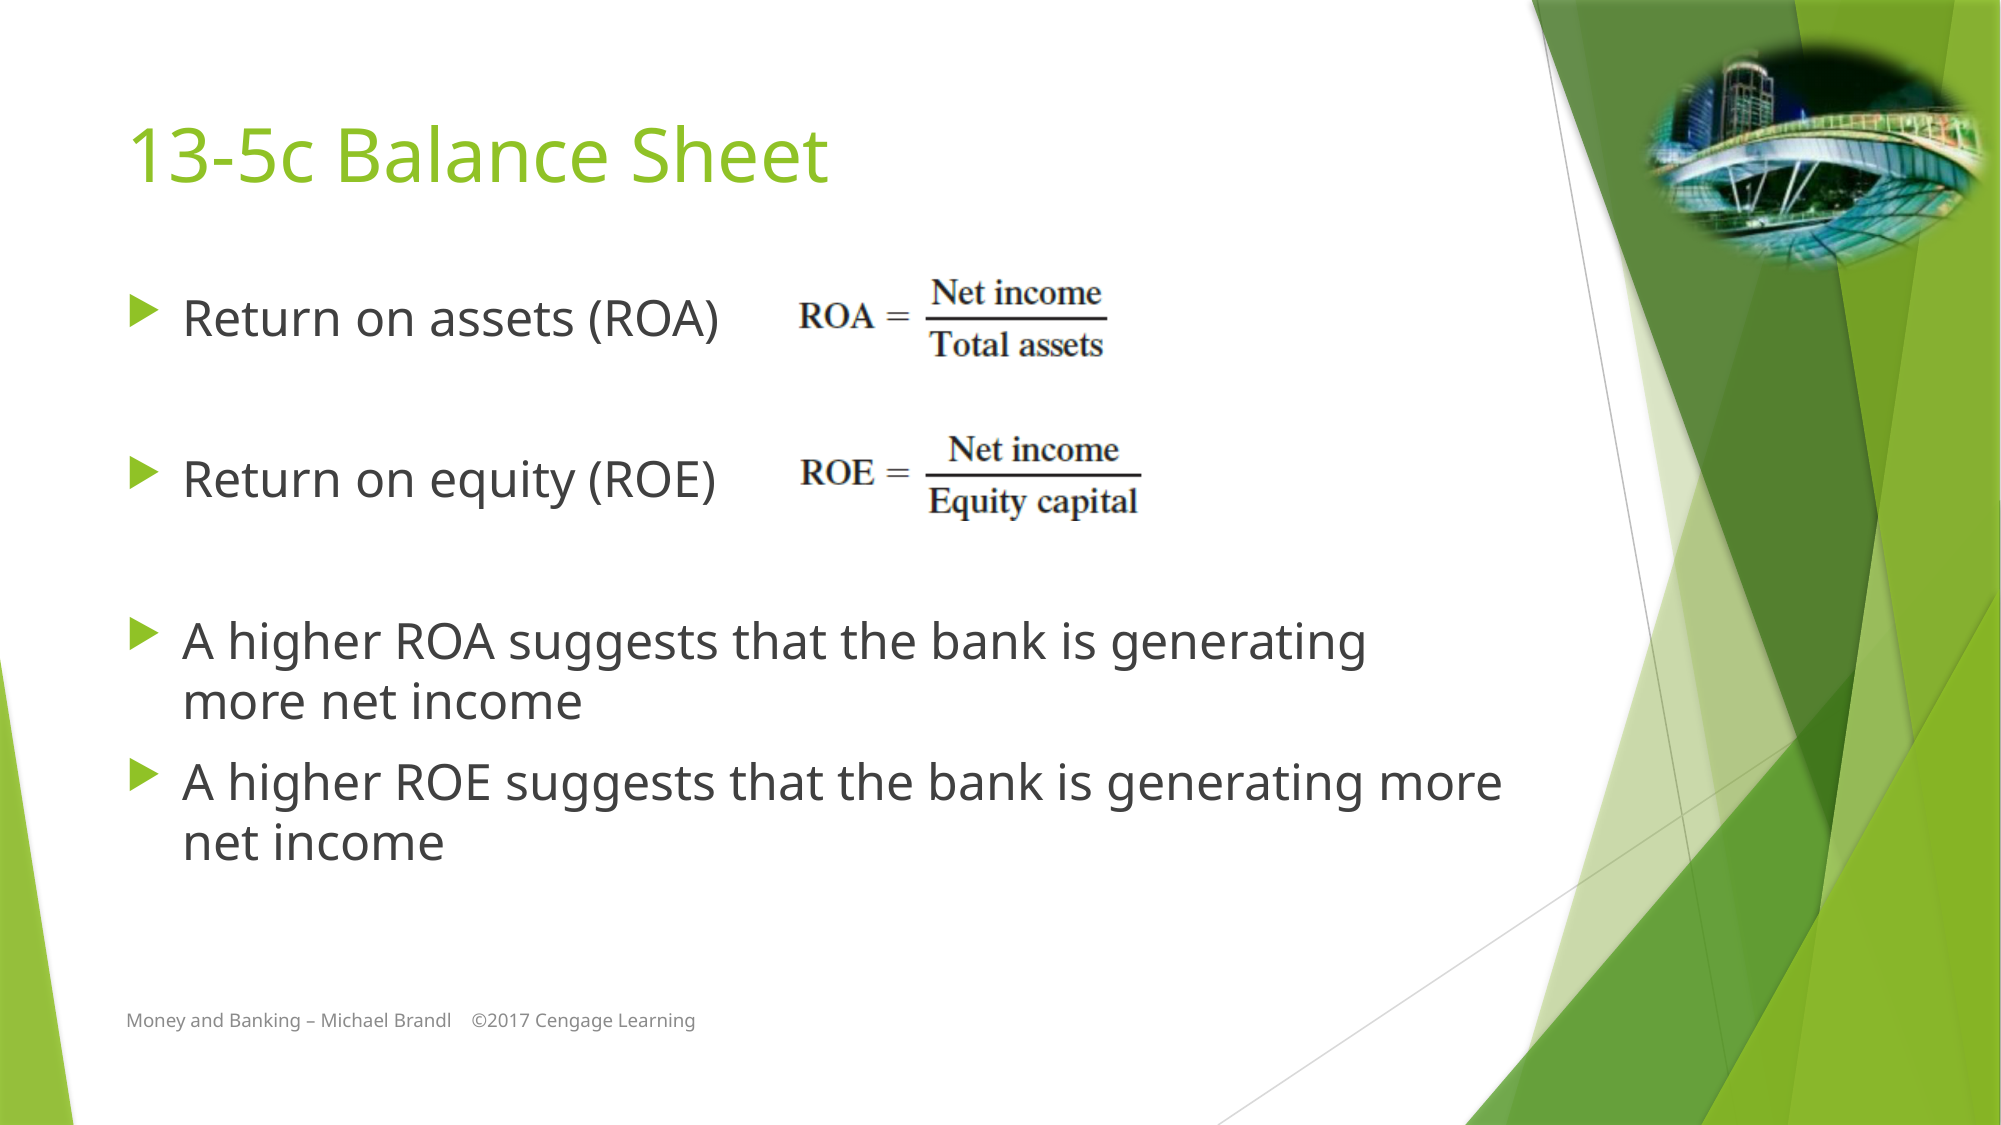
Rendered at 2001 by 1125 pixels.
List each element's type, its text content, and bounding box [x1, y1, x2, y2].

picture [1631, 26, 2000, 280]
footer Money and Banking – Michael Brandl ©2017 Cengage Learning [111, 991, 1145, 1051]
picture [792, 269, 1121, 364]
title 13-5c Balance Sheet [111, 99, 1522, 278]
list Return on assets (ROA) Return on equity (ROE) A higher ROA suggests that the bank is generating more net income A higher ROE suggests that the bank is generating more net income [111, 278, 1522, 991]
picture [792, 426, 1152, 522]
